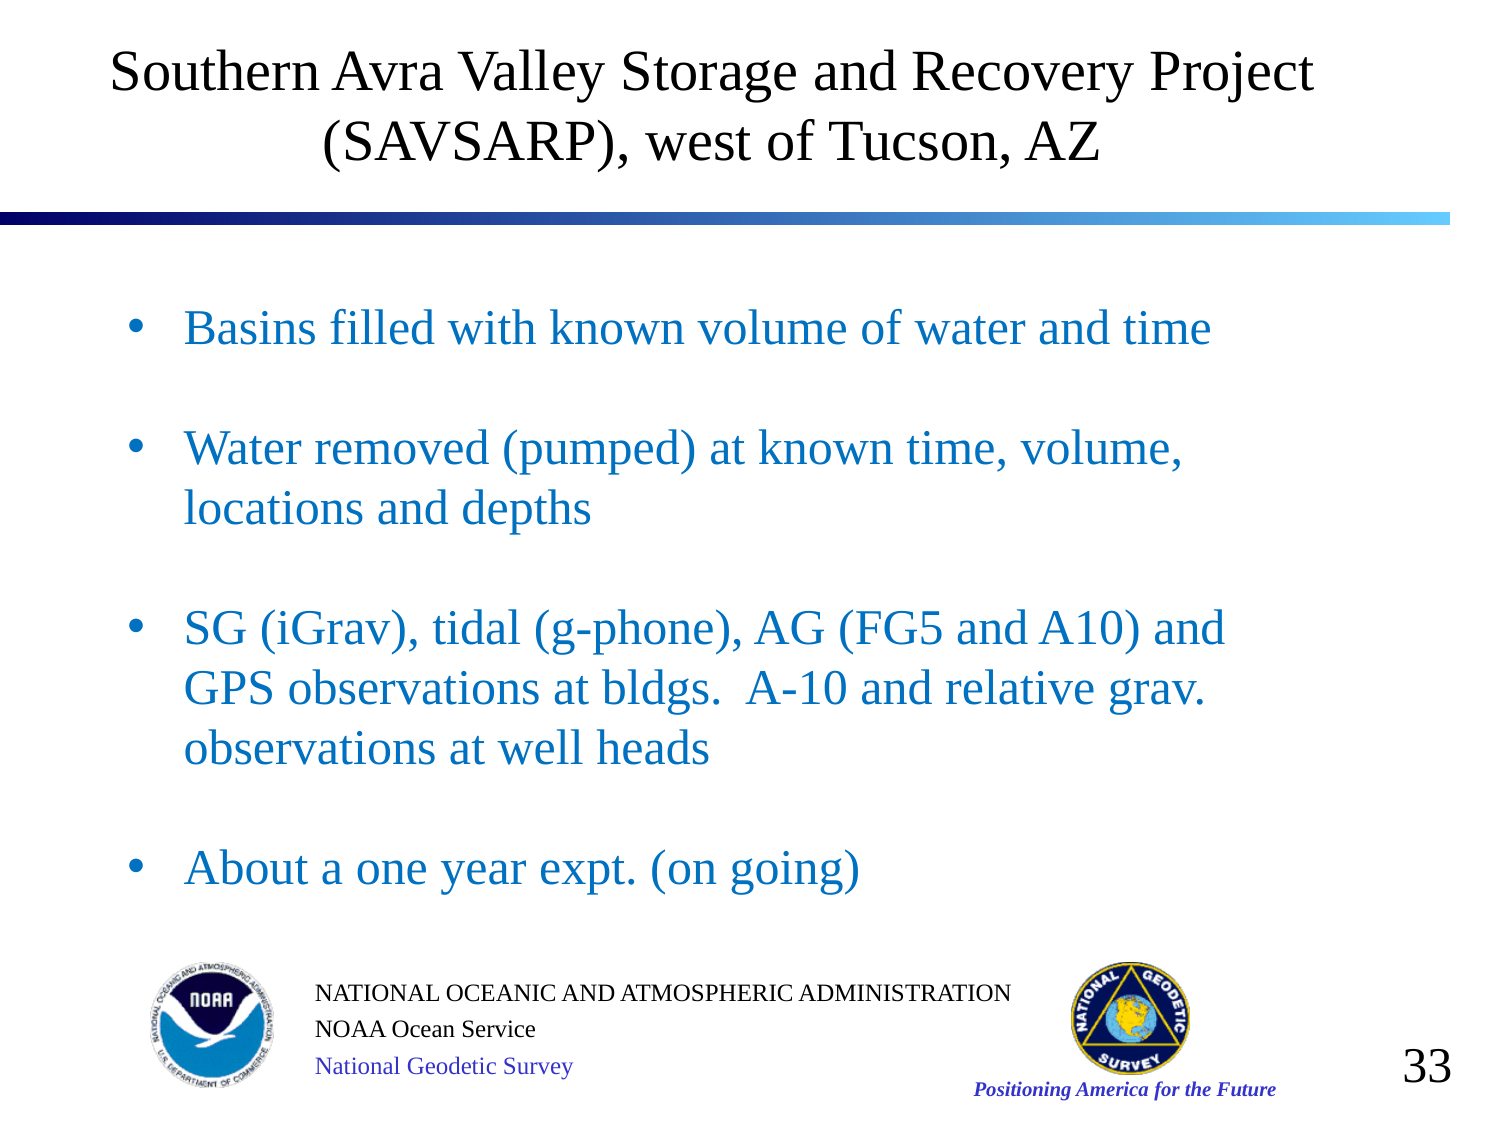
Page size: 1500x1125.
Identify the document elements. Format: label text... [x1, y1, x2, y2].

text_box Basins filled with known volume of water and time Water removed (pumped) at known time, volume, locations and depths SG (iGrav), tidal (g-phone), AG (FG5 and A10) and GPS observations at bldgs. A-10 and relative grav. observations at well heads About a one year expt. (on going) [112, 287, 1275, 903]
text_box 33 [1387, 1024, 1488, 1100]
text_box Southern Avra Valley Storage and Recovery Project (SAVSARP), west of Tucson, AZ [62, 24, 1363, 180]
picture [150, 962, 274, 1088]
picture [1071, 962, 1190, 1075]
